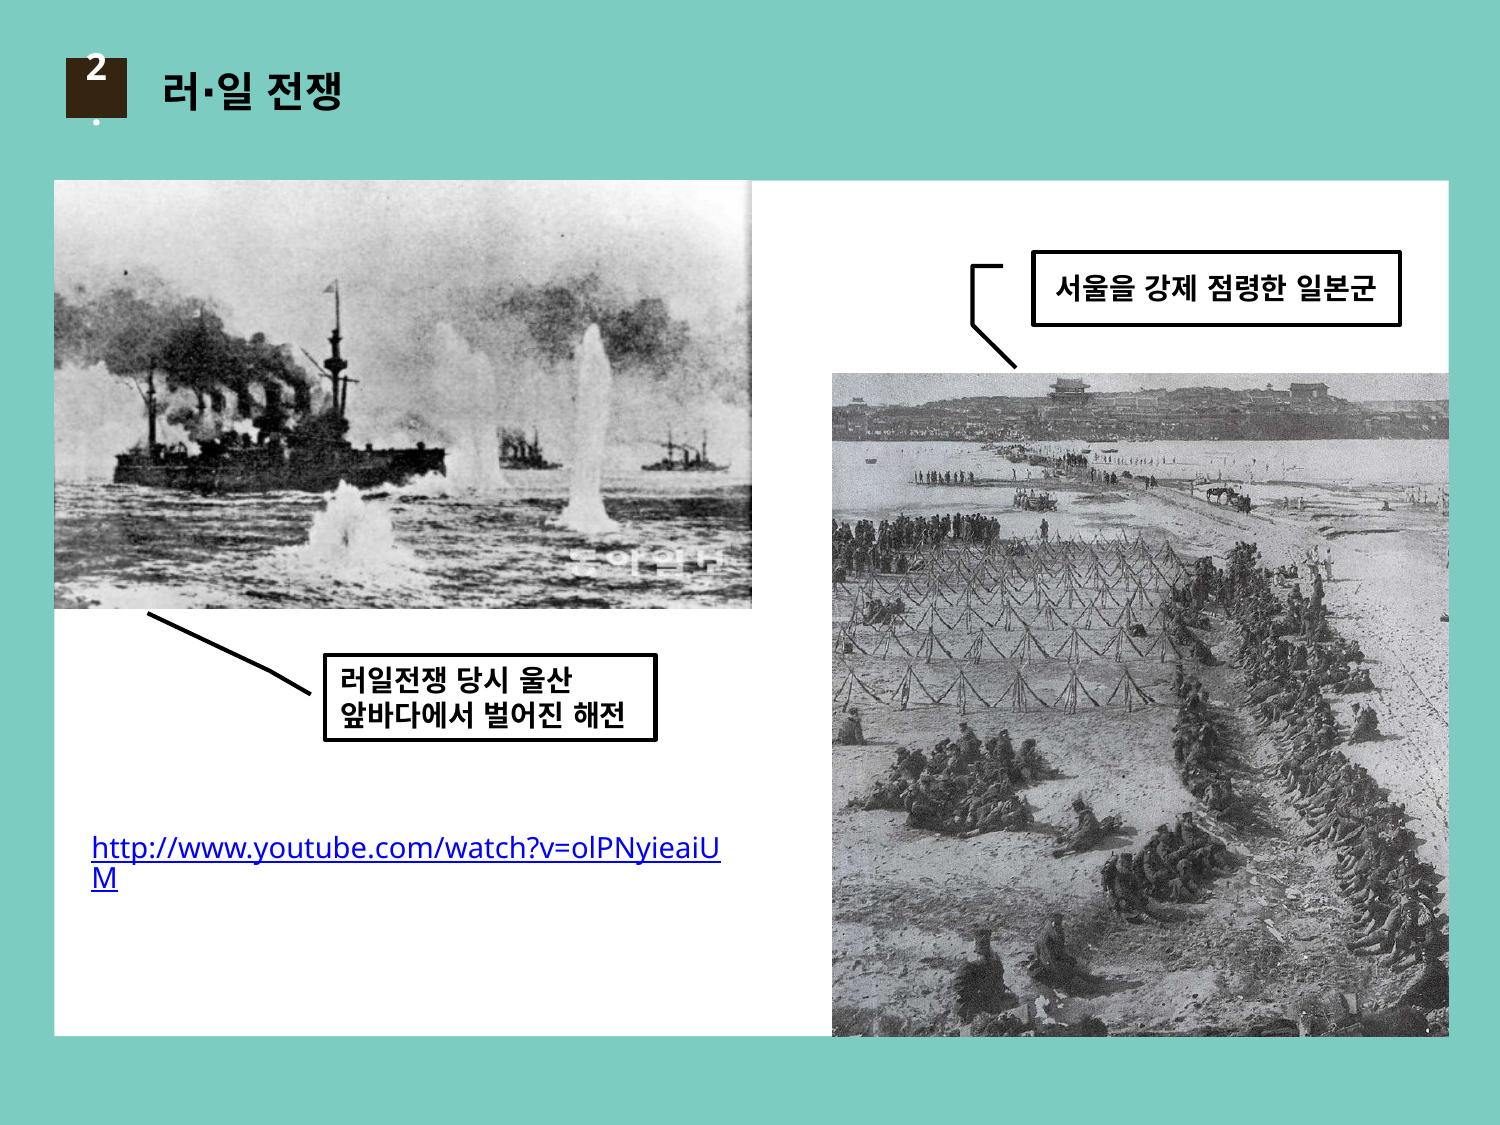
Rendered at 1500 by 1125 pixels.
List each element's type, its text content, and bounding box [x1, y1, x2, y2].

text_box 러일전쟁 당시 울산 앞바다에서 벌어진 해전 [326, 654, 657, 740]
text_box http://www.youtube.com/watch?v=olPNyieaiUM [76, 822, 762, 877]
text_box [323, 653, 658, 742]
text_box [970, 263, 1018, 370]
text_box [1031, 250, 1402, 263]
text_box http://www.youtube.com/watch?v=olPNyieaiUM [52, 179, 1451, 1038]
text_box [150, 617, 312, 697]
picture [832, 373, 1450, 1037]
text_box [1031, 314, 1402, 327]
text_box 서울을 강제 점령한 일본군 [1020, 263, 1413, 314]
text_box 2. [64, 56, 129, 119]
text_box 러∙일 전쟁 [147, 58, 379, 124]
picture [53, 180, 752, 609]
